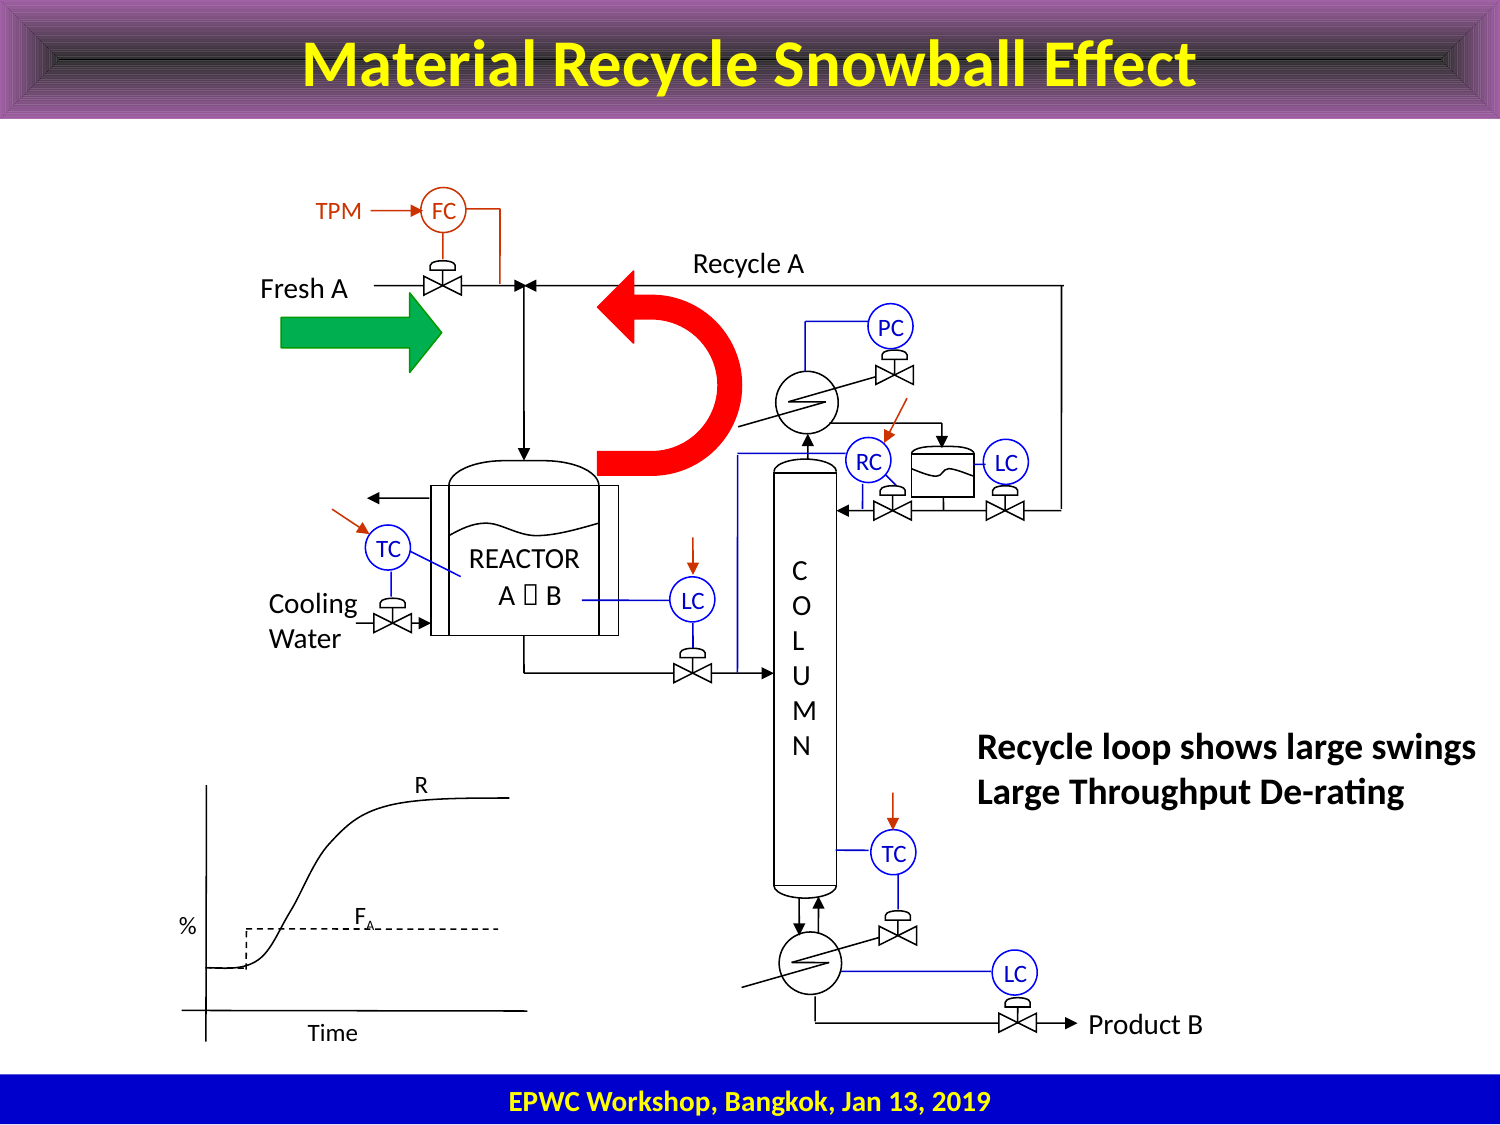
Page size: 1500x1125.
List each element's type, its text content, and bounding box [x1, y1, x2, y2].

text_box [128, 761, 528, 1055]
title Material Recycle Snowball Effect [0, 0, 1500, 119]
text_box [235, 260, 518, 461]
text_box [523, 349, 799, 396]
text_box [533, 349, 1231, 1049]
text_box Recycle loop shows large swings Large Throughput De-rating [1236, 714, 1493, 820]
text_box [248, 470, 326, 662]
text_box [523, 237, 1064, 349]
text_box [331, 397, 908, 831]
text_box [297, 187, 501, 285]
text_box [804, 303, 1048, 996]
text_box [737, 437, 927, 910]
